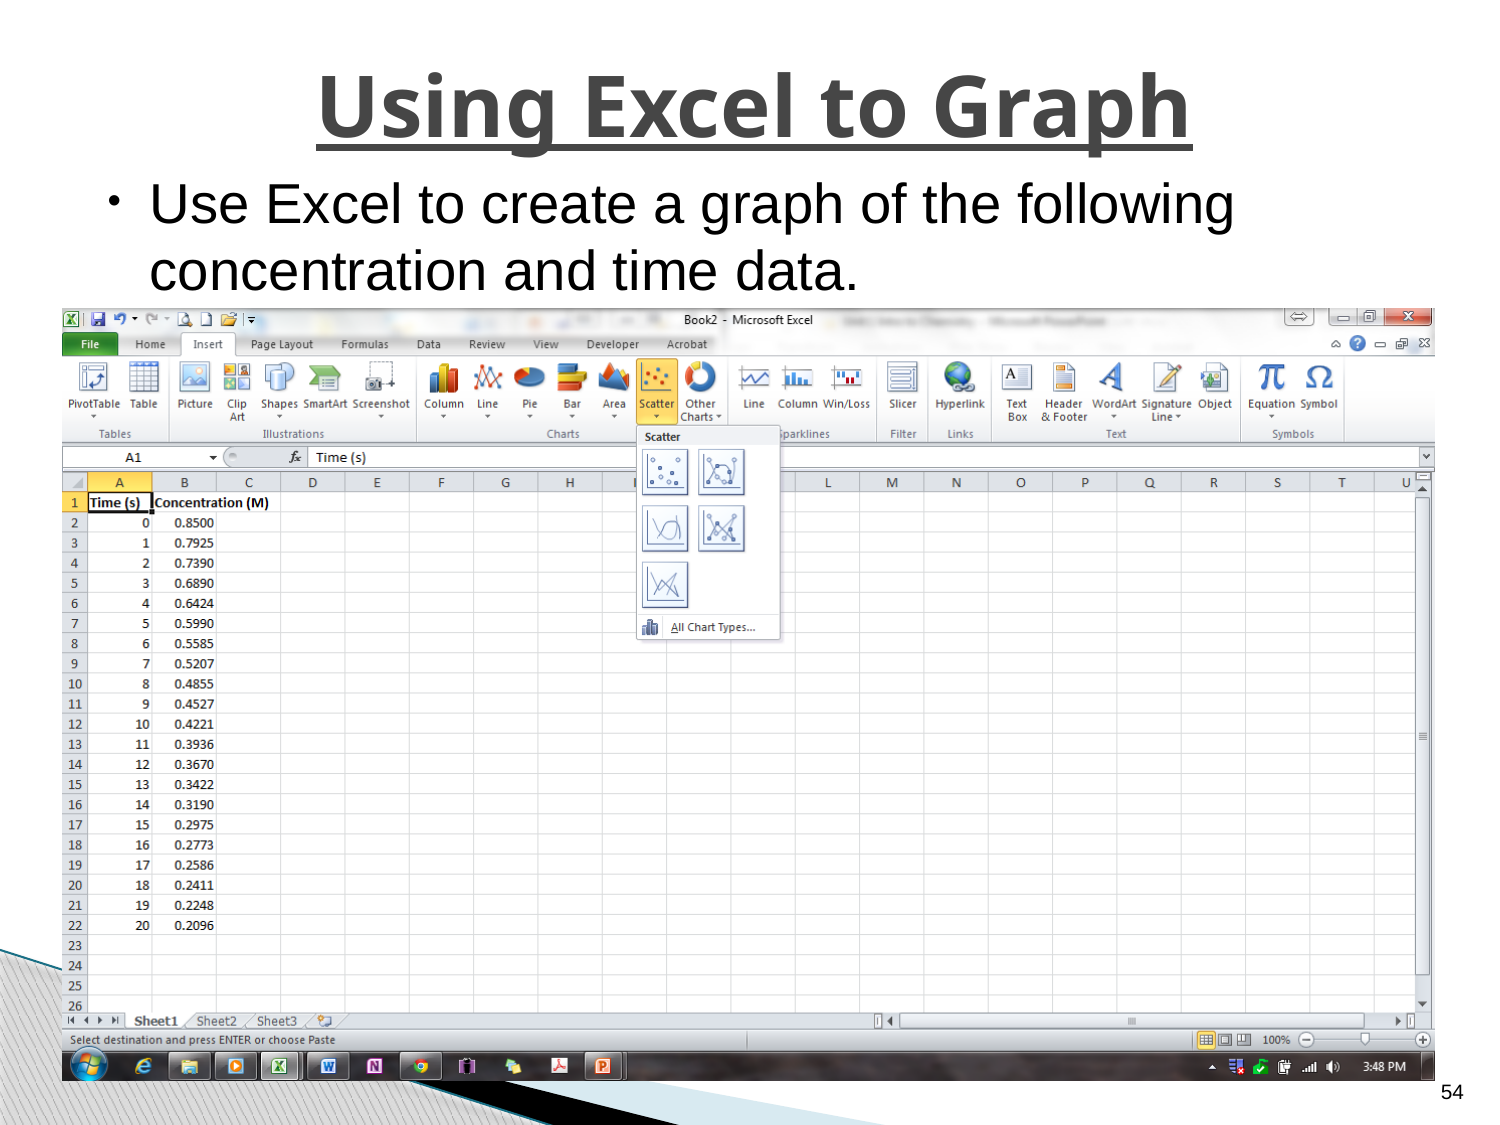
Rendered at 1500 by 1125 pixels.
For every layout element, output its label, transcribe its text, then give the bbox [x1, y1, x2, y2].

picture [62, 308, 1435, 1081]
title Using Excel to Graph [79, 37, 1430, 171]
slide_number 54 [1418, 1051, 1479, 1112]
list Use Excel to create a graph of the following concentration and time data. [75, 159, 1425, 308]
